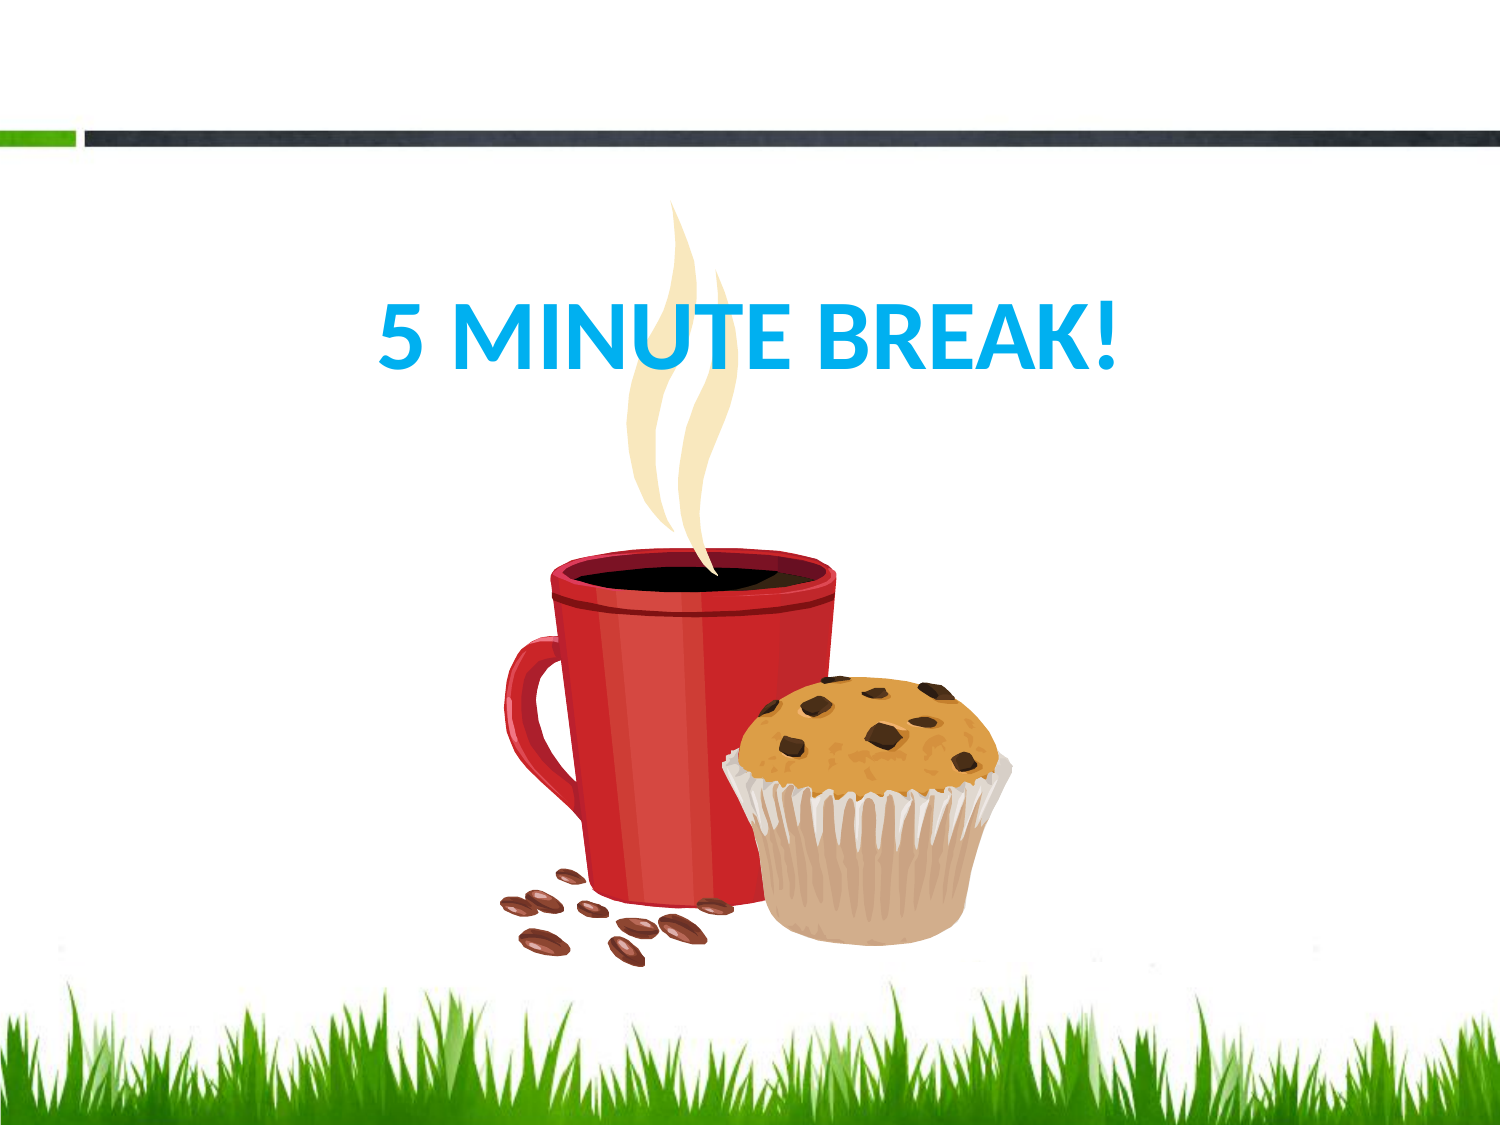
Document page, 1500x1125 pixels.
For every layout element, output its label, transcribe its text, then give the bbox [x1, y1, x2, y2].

picture [0, 0, 1500, 1125]
list 5 MINUTE BREAK! [75, 262, 1425, 1005]
